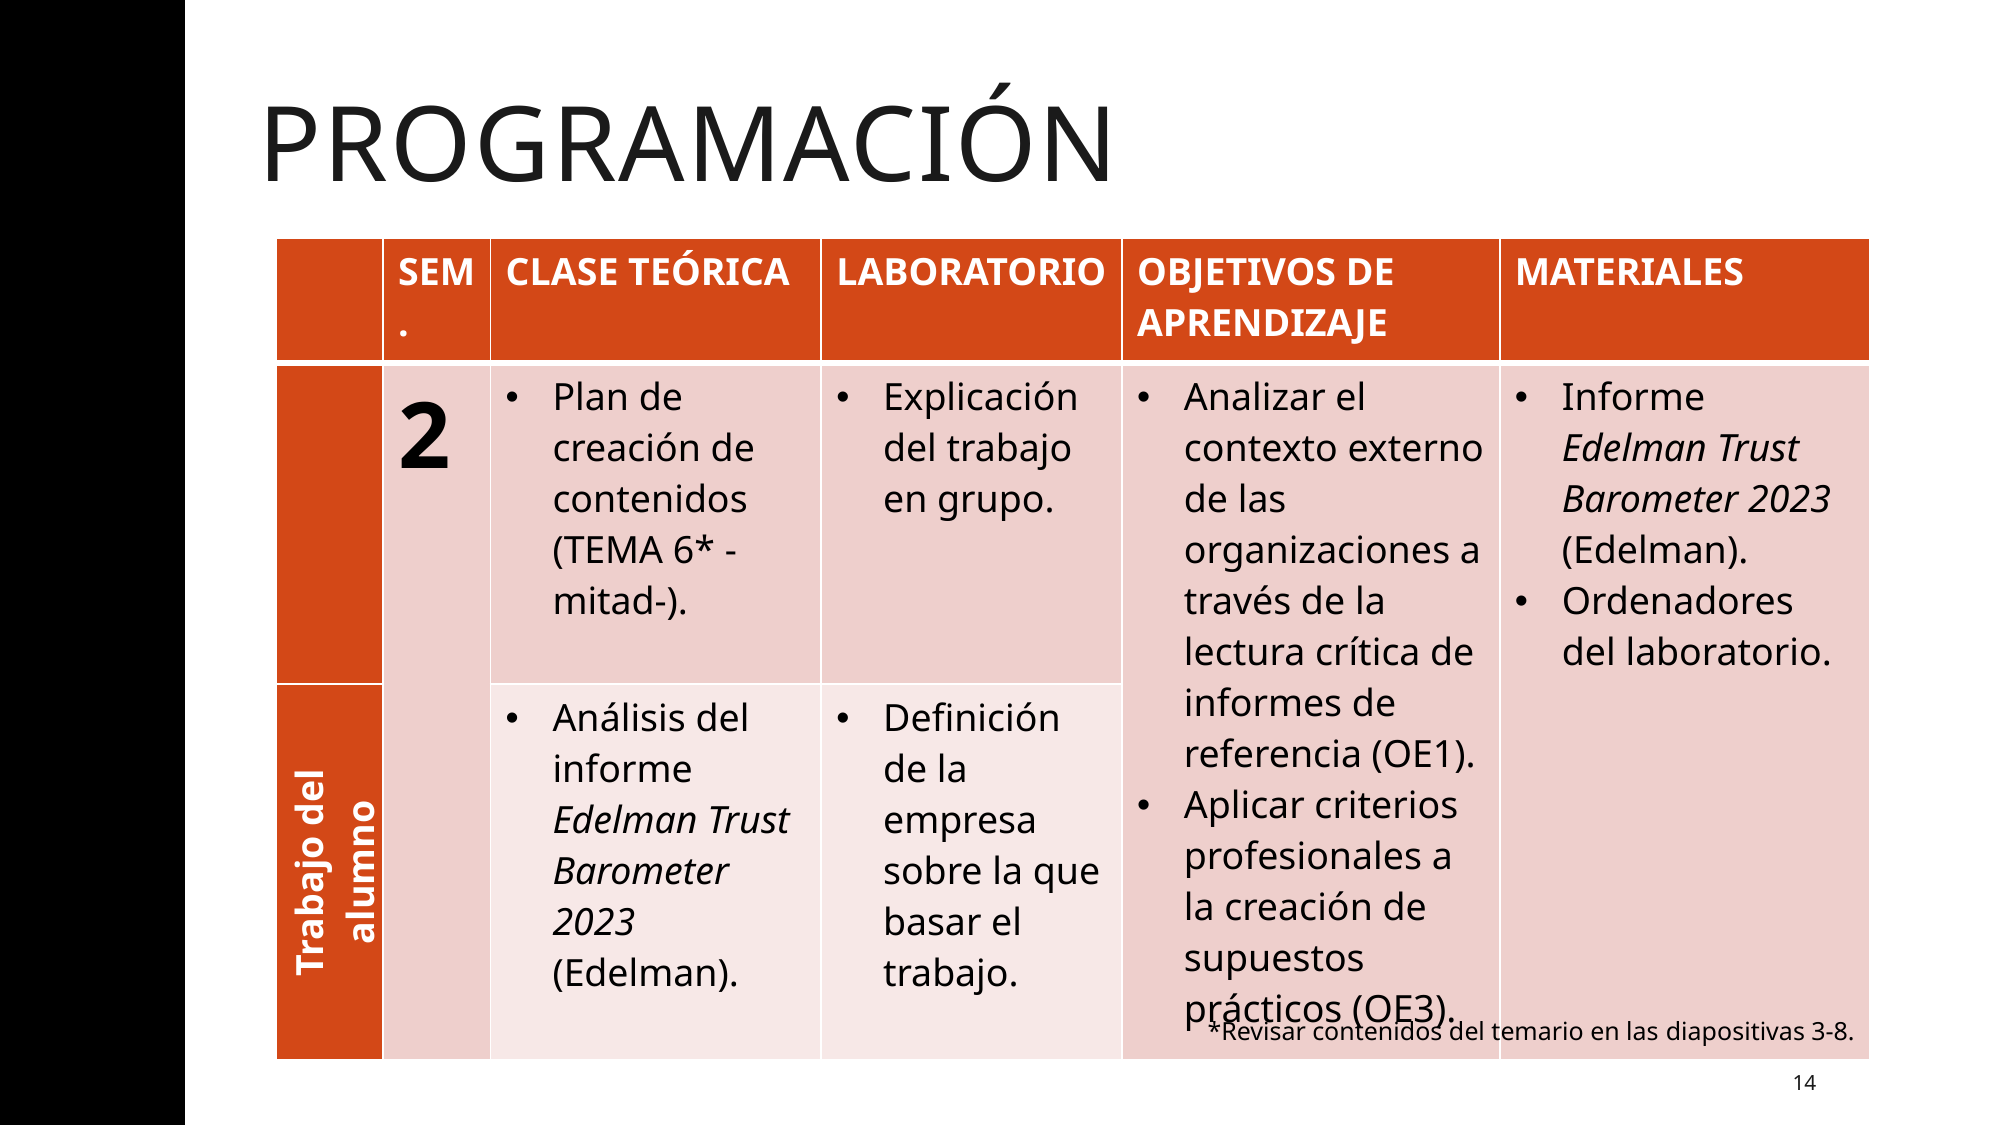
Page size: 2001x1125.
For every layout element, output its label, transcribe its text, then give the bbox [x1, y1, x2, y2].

table_header SEM. [384, 239, 490, 360]
text_box [0, 0, 185, 1125]
table_cell Definición de la empresa sobre la que basar el trabajo. [822, 685, 1121, 1059]
table_cell Informe Edelman Trust Barometer 2023 (Edelman). Ordenadores del laboratorio. [1501, 366, 1869, 1008]
text_box *Revisar contenidos del temario en las diapositivas 3-8. [1192, 1008, 2000, 1053]
table_header OBJETIVOS DE APRENDIZAJE [1123, 239, 1499, 360]
table_cell Analizar el contexto externo de las organizaciones a través de la lectura crítica de informes de referencia (OE1). Aplicar criterios profesionales a la creación de supuestos prácticos (OE3). [1123, 366, 1499, 1059]
table_header MATERIALES [1501, 239, 1869, 360]
table_cell Explicación del trabajo en grupo. [822, 366, 1121, 683]
table_cell Plan de creación de contenidos (TEMA 6* -mitad-). [491, 366, 820, 683]
table_header CLASE TEÓRICA [491, 239, 820, 360]
table_cell Trabajo del alumno [277, 685, 382, 1059]
slide_number 14 [1777, 1061, 1938, 1107]
table_cell Informe Edelman Trust Barometer 2023 (Edelman). Ordenadores del laboratorio. [1501, 1053, 1869, 1059]
table_cell Análisis del informe Edelman Trust Barometer 2023 (Edelman). [491, 685, 820, 1059]
table_cell [277, 366, 382, 683]
table_cell 2 [384, 366, 490, 1059]
table_header [277, 239, 382, 360]
title programación [243, 28, 1839, 275]
table_header LABORATORIO [822, 239, 1121, 360]
